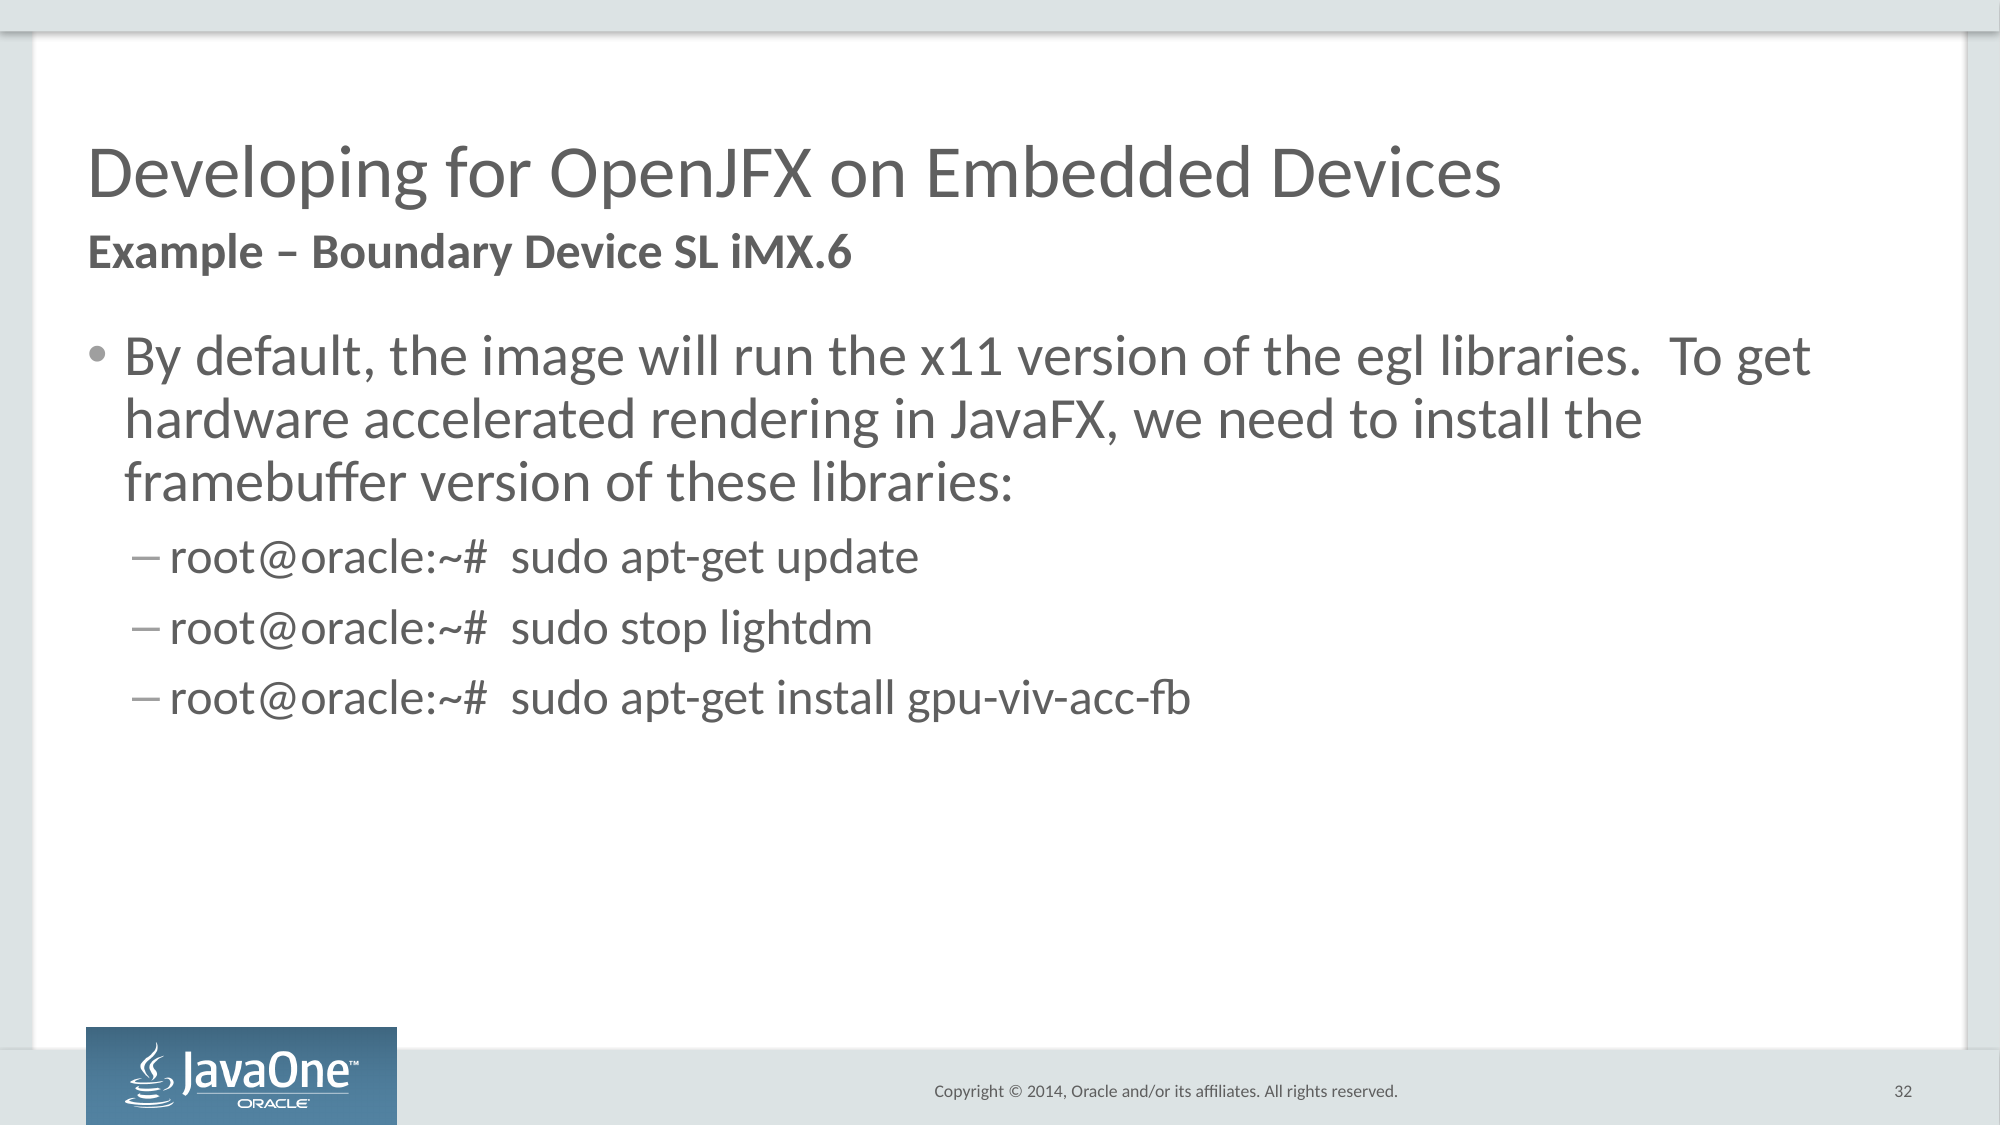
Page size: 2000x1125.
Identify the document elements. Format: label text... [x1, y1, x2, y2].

picture [86, 1027, 397, 1125]
slide_number 32 [1849, 1075, 1913, 1106]
list Example – Boundary Device SL iMX.6 [87, 225, 1913, 282]
list By default, the image will run the x11 version of the egl libraries. To get hardware accelerated rendering in JavaFX, we need to install the framebuffer version of these libraries: root@oracle:~# sudo apt-get update root@oracle:~# sudo stop lightdm root@oracle:~# sudo apt-get install gpu-viv-acc-fb [87, 324, 1913, 975]
title Developing for OpenJFX on Embedded Devices [87, 66, 1913, 213]
